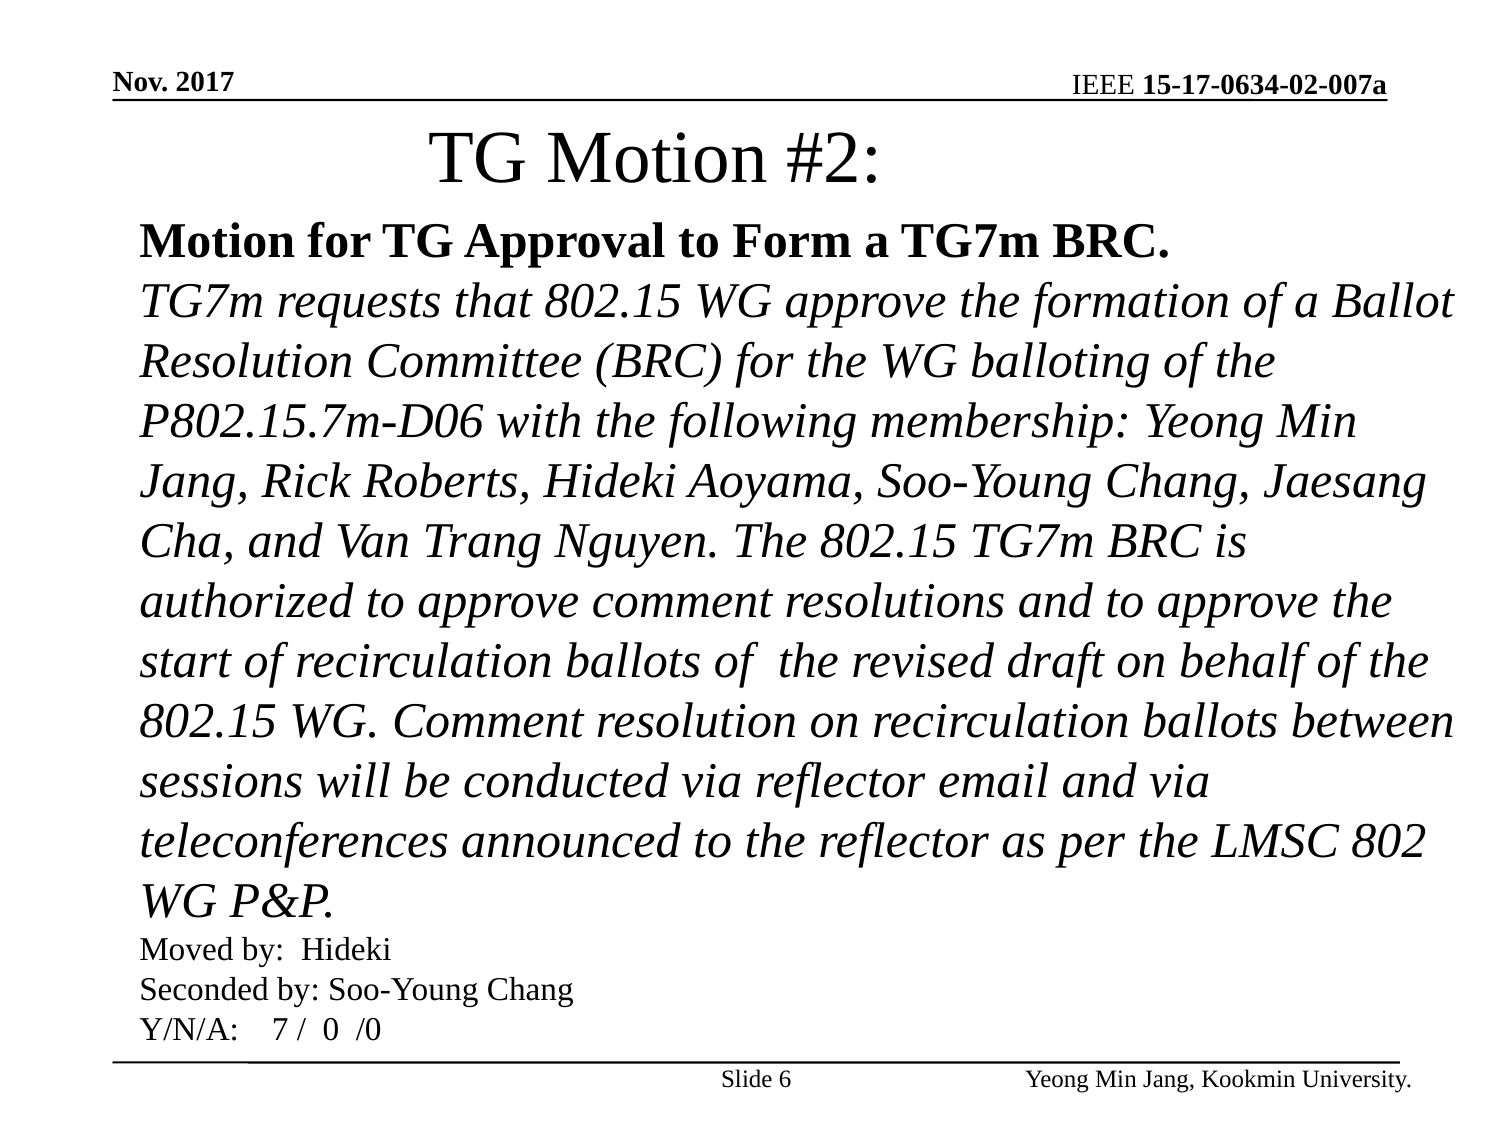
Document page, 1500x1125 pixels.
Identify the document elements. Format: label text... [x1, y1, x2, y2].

text_box Motion for TG Approval to Form a TG7m BRC. TG7m requests that 802.15 WG approve the formation of a Ballot Resolution Committee (BRC) for the WG balloting of the P802.15.7m-D06 with the following membership: Yeong Min Jang, Rick Roberts, Hideki Aoyama, Soo-Young Chang, Jaesang Cha, and Van Trang Nguyen. The 802.15 TG7m BRC is authorized to approve comment resolutions and to approve the start of recirculation ballots of the revised draft on behalf of the 802.15 WG. Comment resolution on recirculation ballots between sessions will be conducted via reflector email and via teleconferences announced to the reflector as per the LMSC 802 WG P&P. Moved by: Hideki Seconded by: Soo-Young Chang Y/N/A: 7 / 0 /0 [124, 199, 1475, 1055]
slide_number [112, 62, 375, 98]
slide_number Slide 6 [712, 1062, 800, 1093]
text_box TG Motion #2: [413, 100, 898, 199]
footer Yeong Min Jang, Kookmin University. [900, 1062, 1413, 1093]
